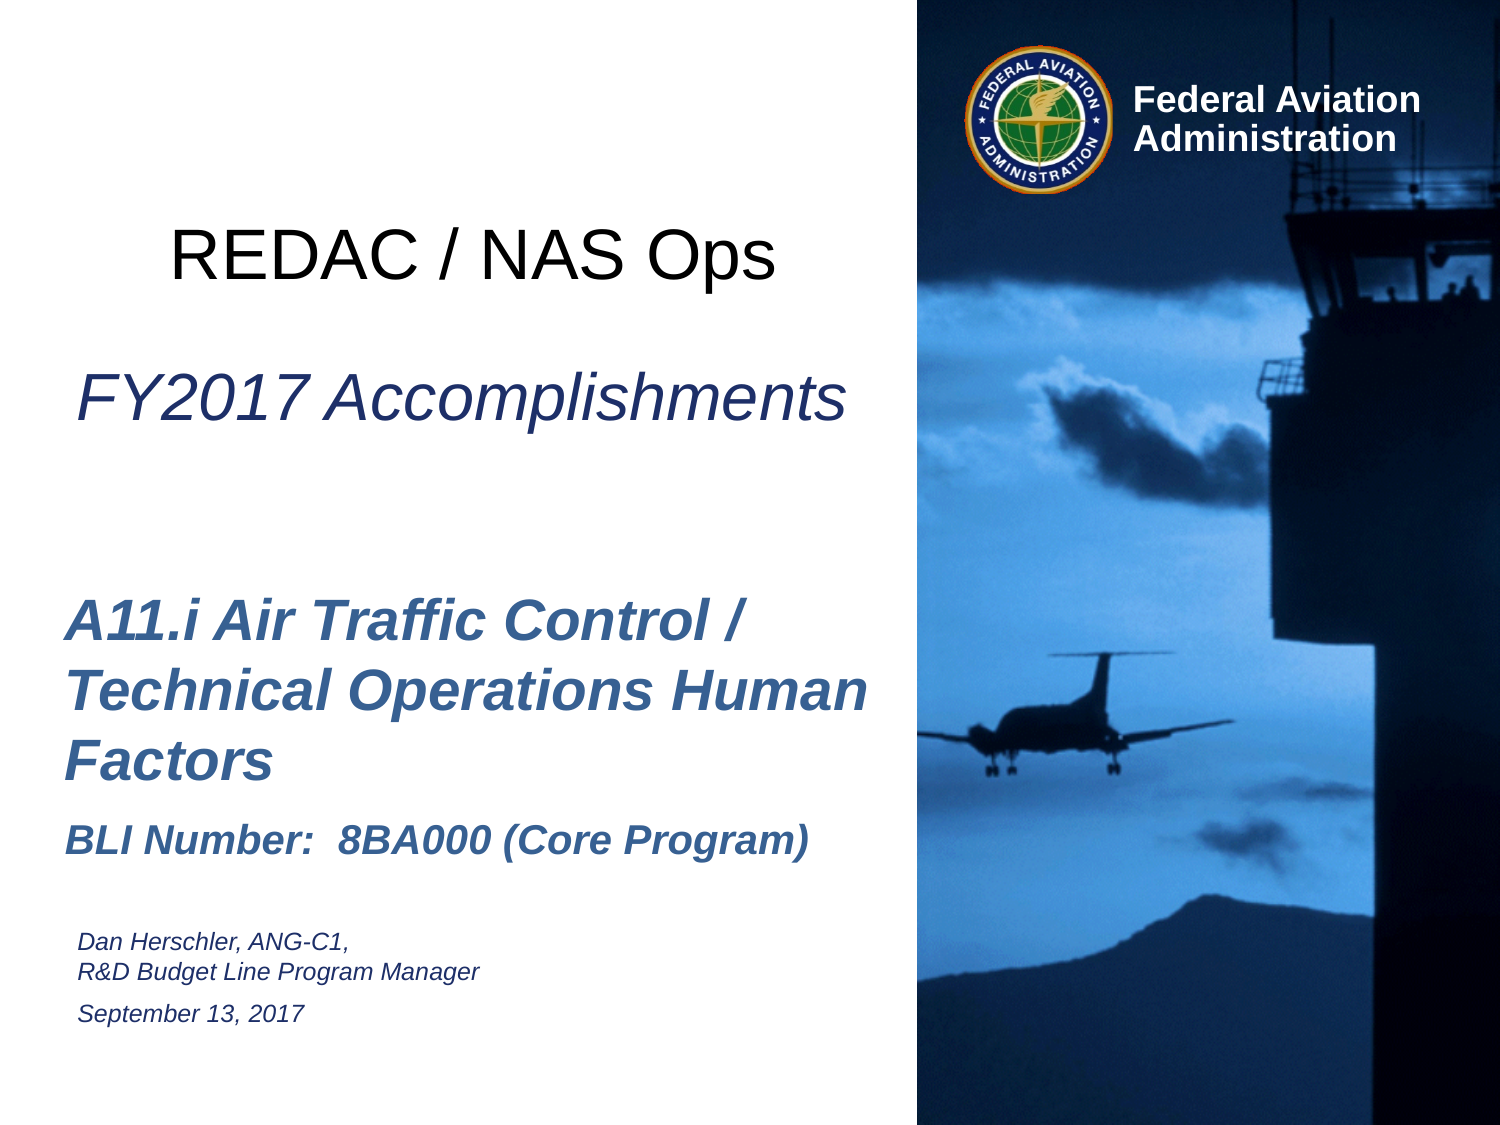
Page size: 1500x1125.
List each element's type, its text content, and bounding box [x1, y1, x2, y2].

text_box Dan Herschler, ANG-C1, R&D Budget Line Program Manager September 13, 2017 [62, 918, 849, 1036]
picture [917, 0, 1500, 1125]
title REDAC / NAS Ops [75, 200, 893, 346]
text_box FY2017 Accomplishments [24, 346, 900, 575]
text_box A11.i Air Traffic Control / Technical Operations Human Factors BLI Number: 8BA000 (Core Program) [50, 575, 925, 871]
